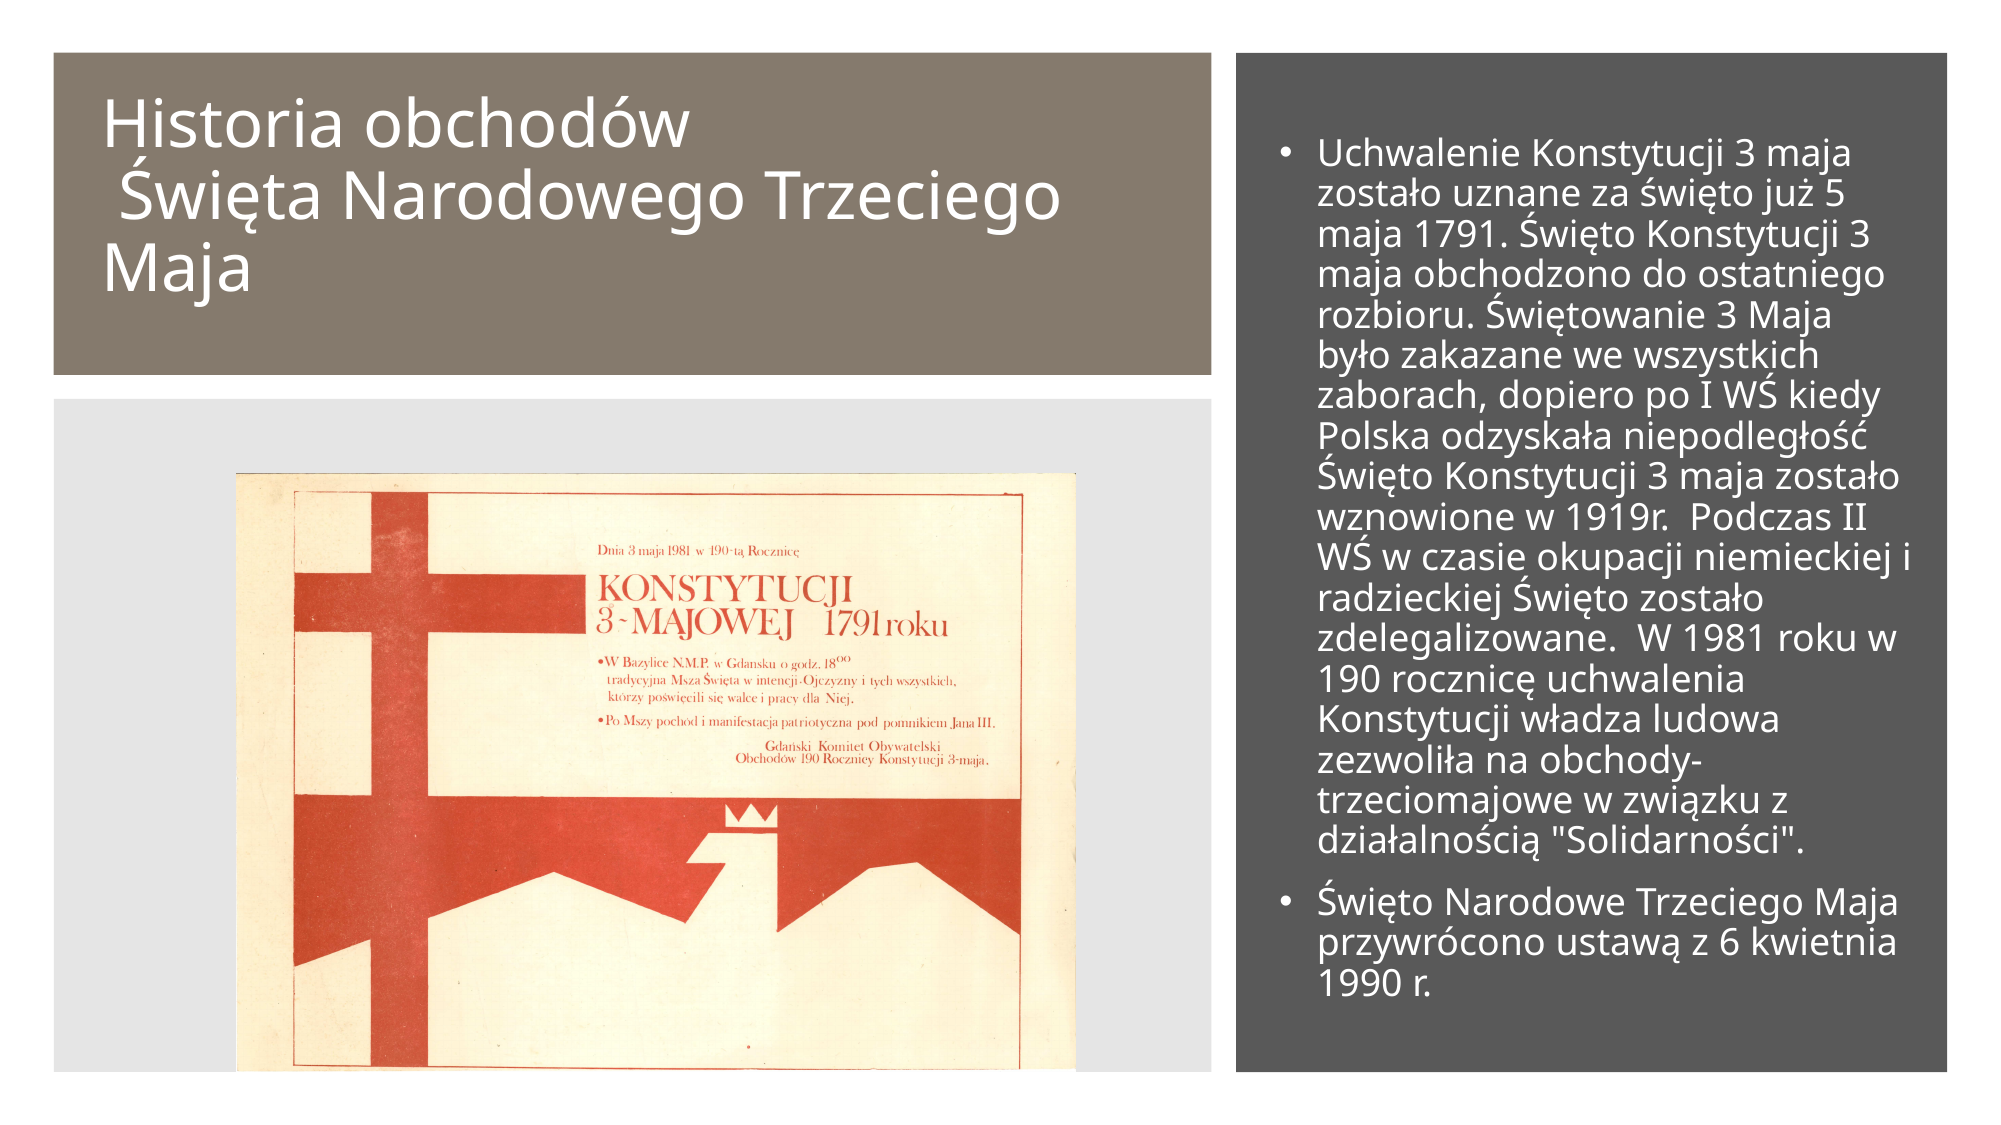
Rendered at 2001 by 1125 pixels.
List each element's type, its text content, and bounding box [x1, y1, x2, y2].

title Historia obchodów Święta Narodowego Trzeciego Maja [85, 43, 1168, 352]
text_box [1235, 52, 1948, 1073]
picture [236, 473, 1076, 1072]
list Uchwalenie Konstytucji 3 maja zostało uznane za święto już 5 maja 1791. Święto Konstytucji 3 maja obchodzono do ostatniego rozbioru. Świętowanie 3 Maja było zakazane we wszystkich zaborach, dopiero po I WŚ kiedy Polska odzyskała niepodległość Święto Konstytucji 3 maja zostało wznowione w 1919r. Podczas II WŚ w czasie okupacji niemieckiej i radzieckiej Święto zostało zdelegalizowane. W 1981 roku w 190 rocznicę uchwalenia Konstytucji władza ludowa zezwoliła na obchody-trzeciomajowe w związku z działalnością "Solidarności". Święto Narodowe Trzeciego Maja przywrócono ustawą z 6 kwietnia 1990 r. [1264, 191, 1930, 947]
text_box [53, 398, 1212, 1073]
text_box [53, 52, 1212, 376]
